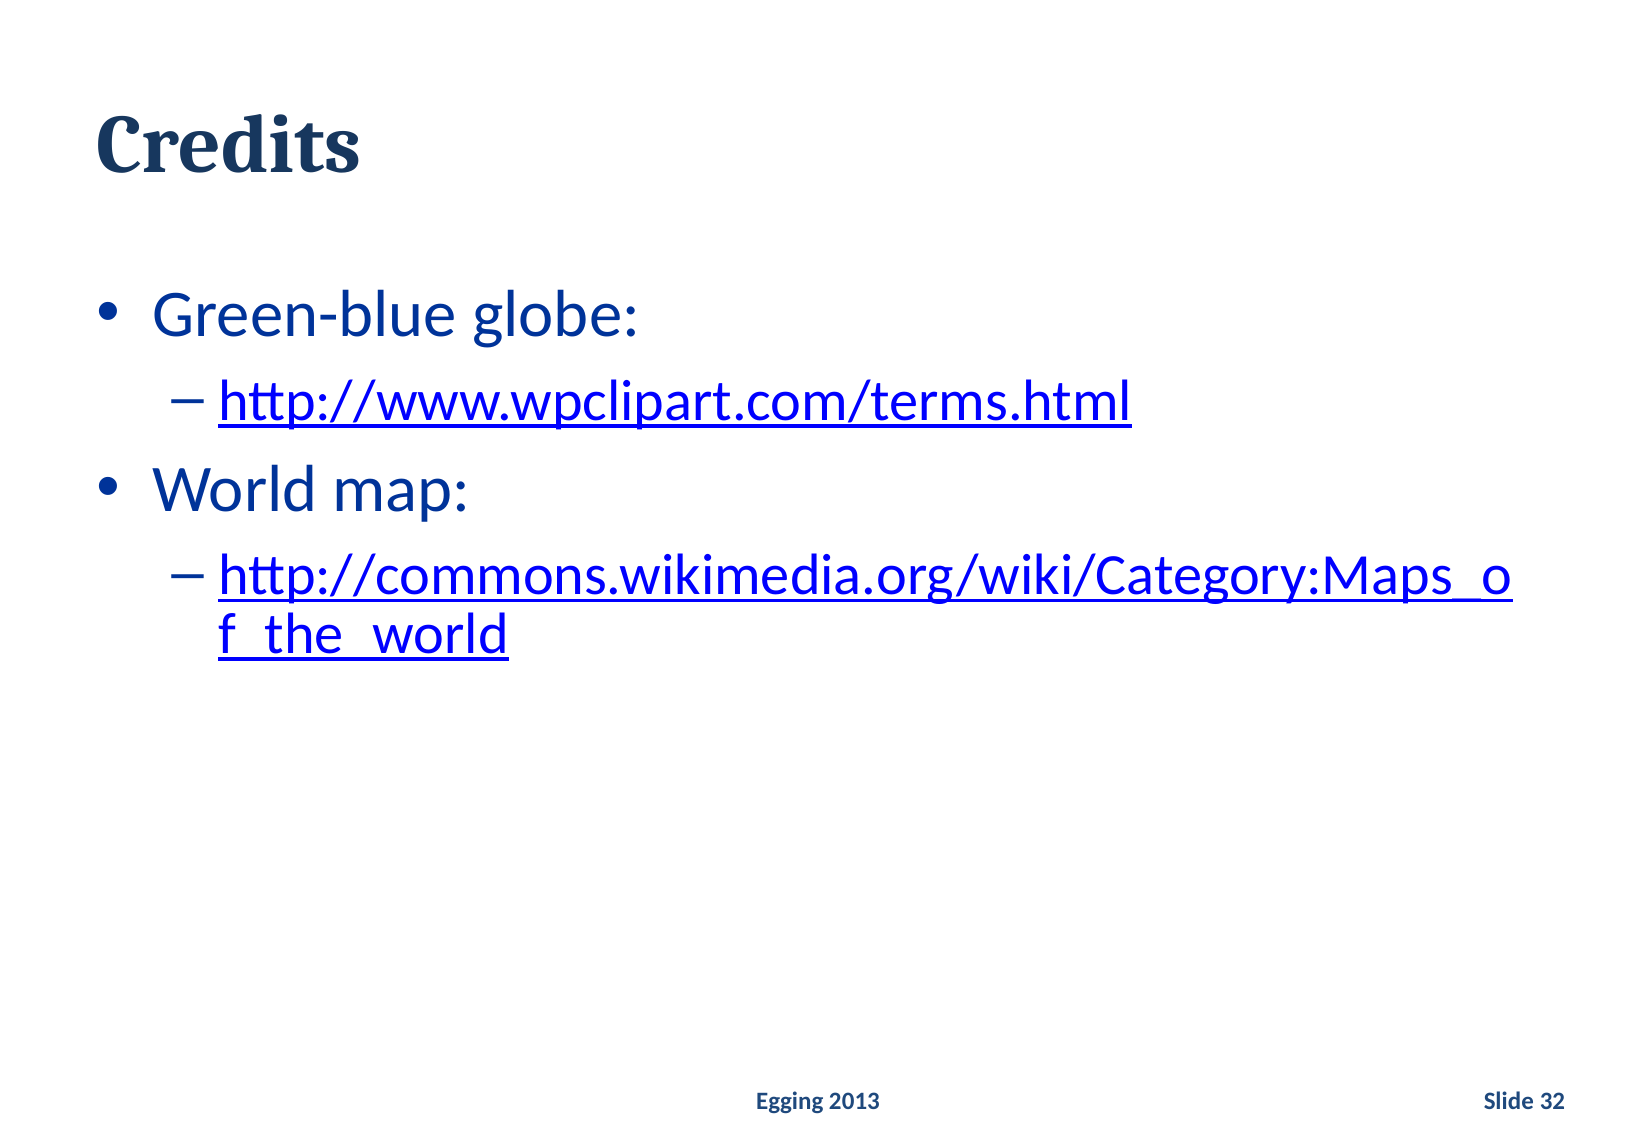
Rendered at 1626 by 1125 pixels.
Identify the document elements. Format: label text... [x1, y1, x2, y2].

slide_number Slide 32 [1412, 1069, 1581, 1125]
list Green-blue globe: http://www.wpclipart.com/terms.html World map: http://commons.wikimedia.org/wiki/Category:Maps_of_the_world [81, 262, 1544, 1005]
footer Egging 2013 [414, 1069, 1222, 1125]
title Credits [81, 45, 1544, 233]
